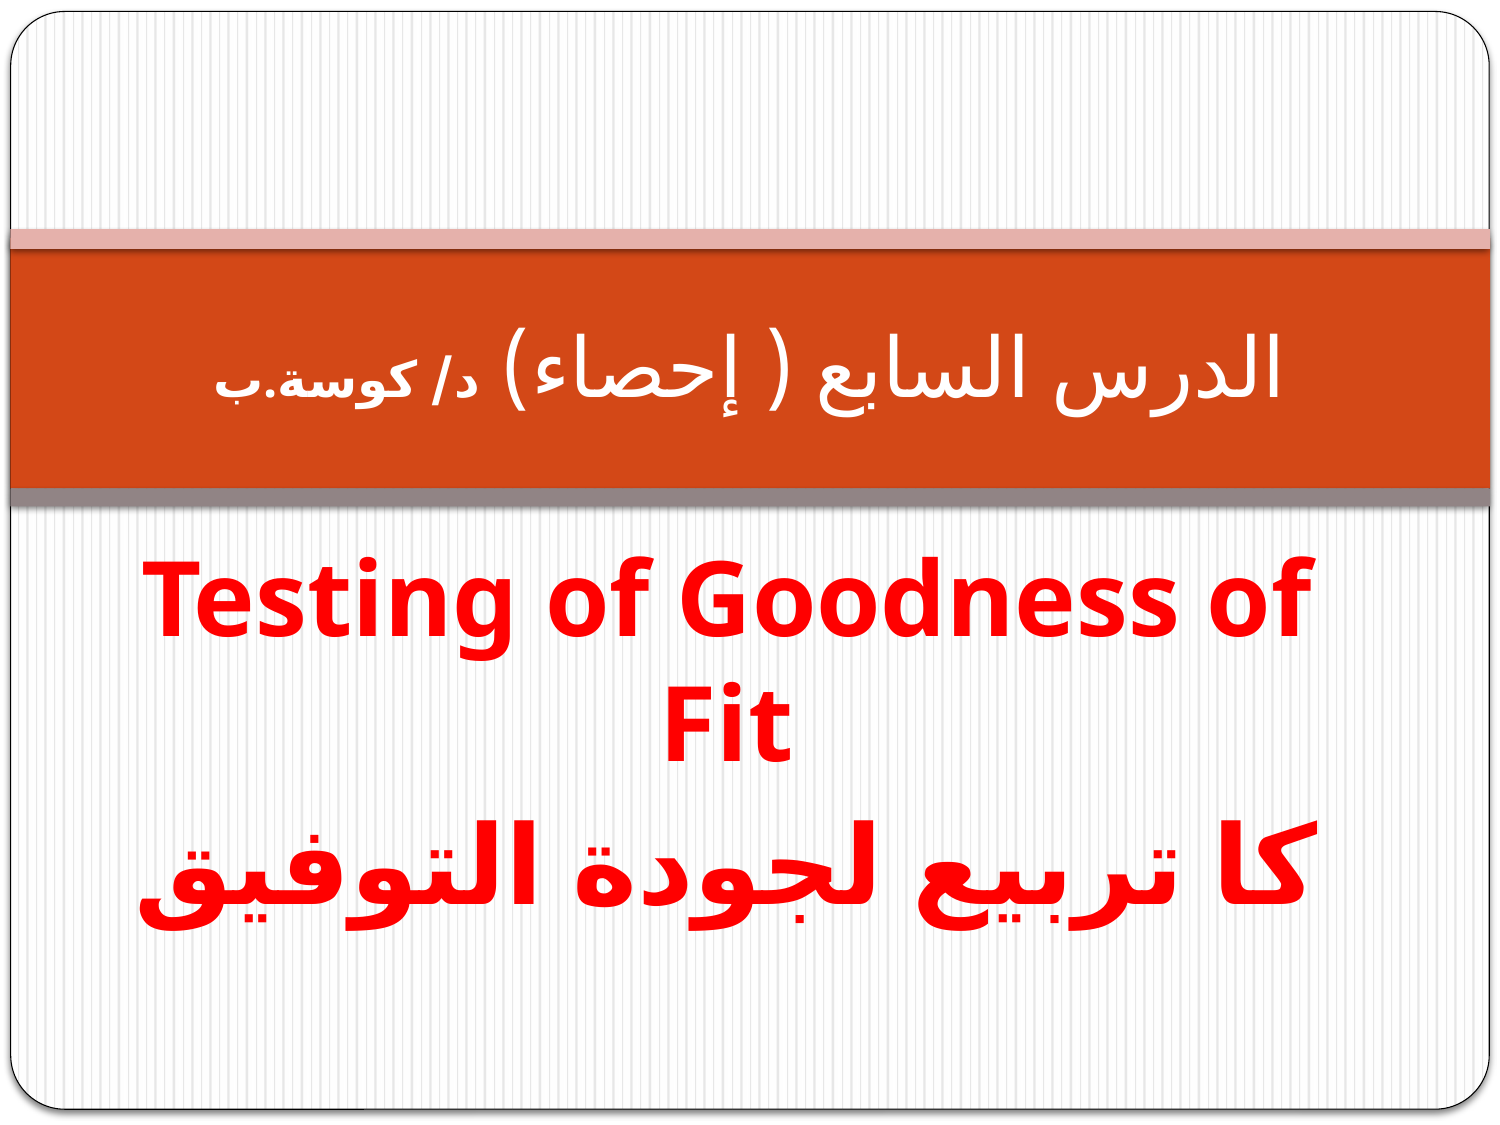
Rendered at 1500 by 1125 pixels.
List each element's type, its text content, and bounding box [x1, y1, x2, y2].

title الدرس السابع ( إحصاء) د/ كوسة.ب [75, 247, 1425, 489]
subtitle Testing of Goodness of Fit كا تربيع لجودة التوفيق [58, 525, 1395, 938]
